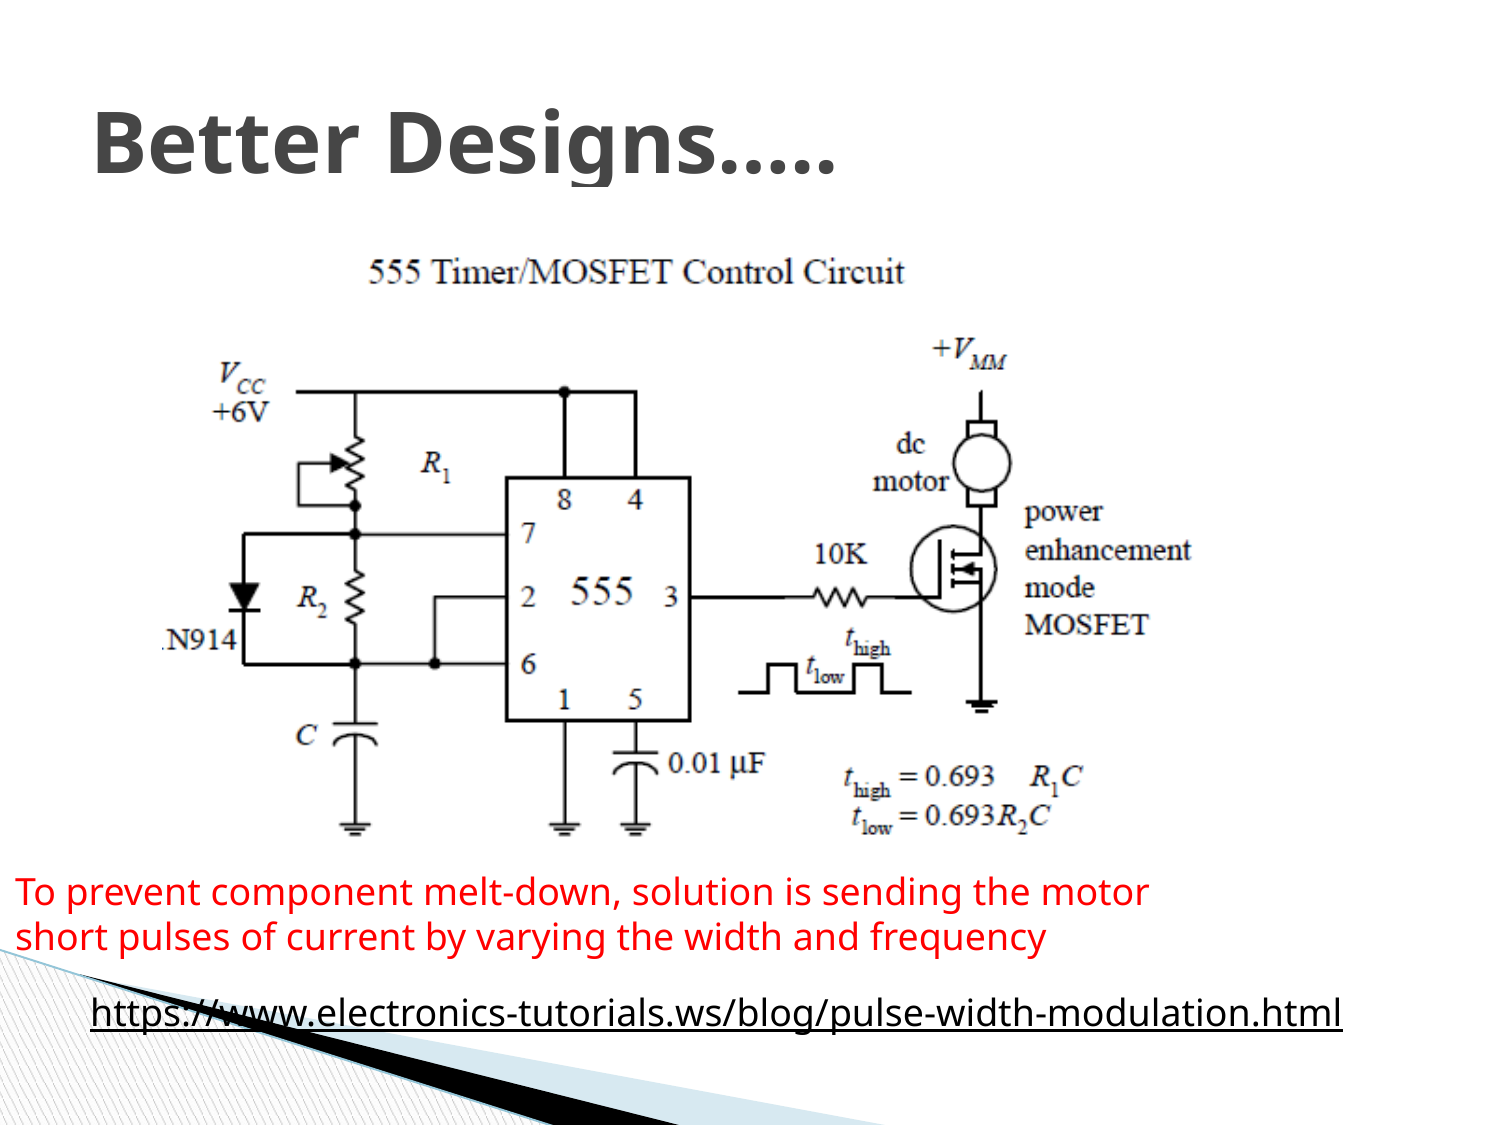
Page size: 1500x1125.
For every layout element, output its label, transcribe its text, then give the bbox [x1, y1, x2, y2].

picture [162, 187, 1236, 876]
title Better Designs….. [75, 45, 1425, 233]
text_box To prevent component melt-down, solution is sending the motor short pulses of current by varying the width and frequency [0, 860, 1263, 1056]
text_box https://www.electronics-tutorials.ws/blog/pulse-width-modulation.html [74, 981, 1449, 1048]
